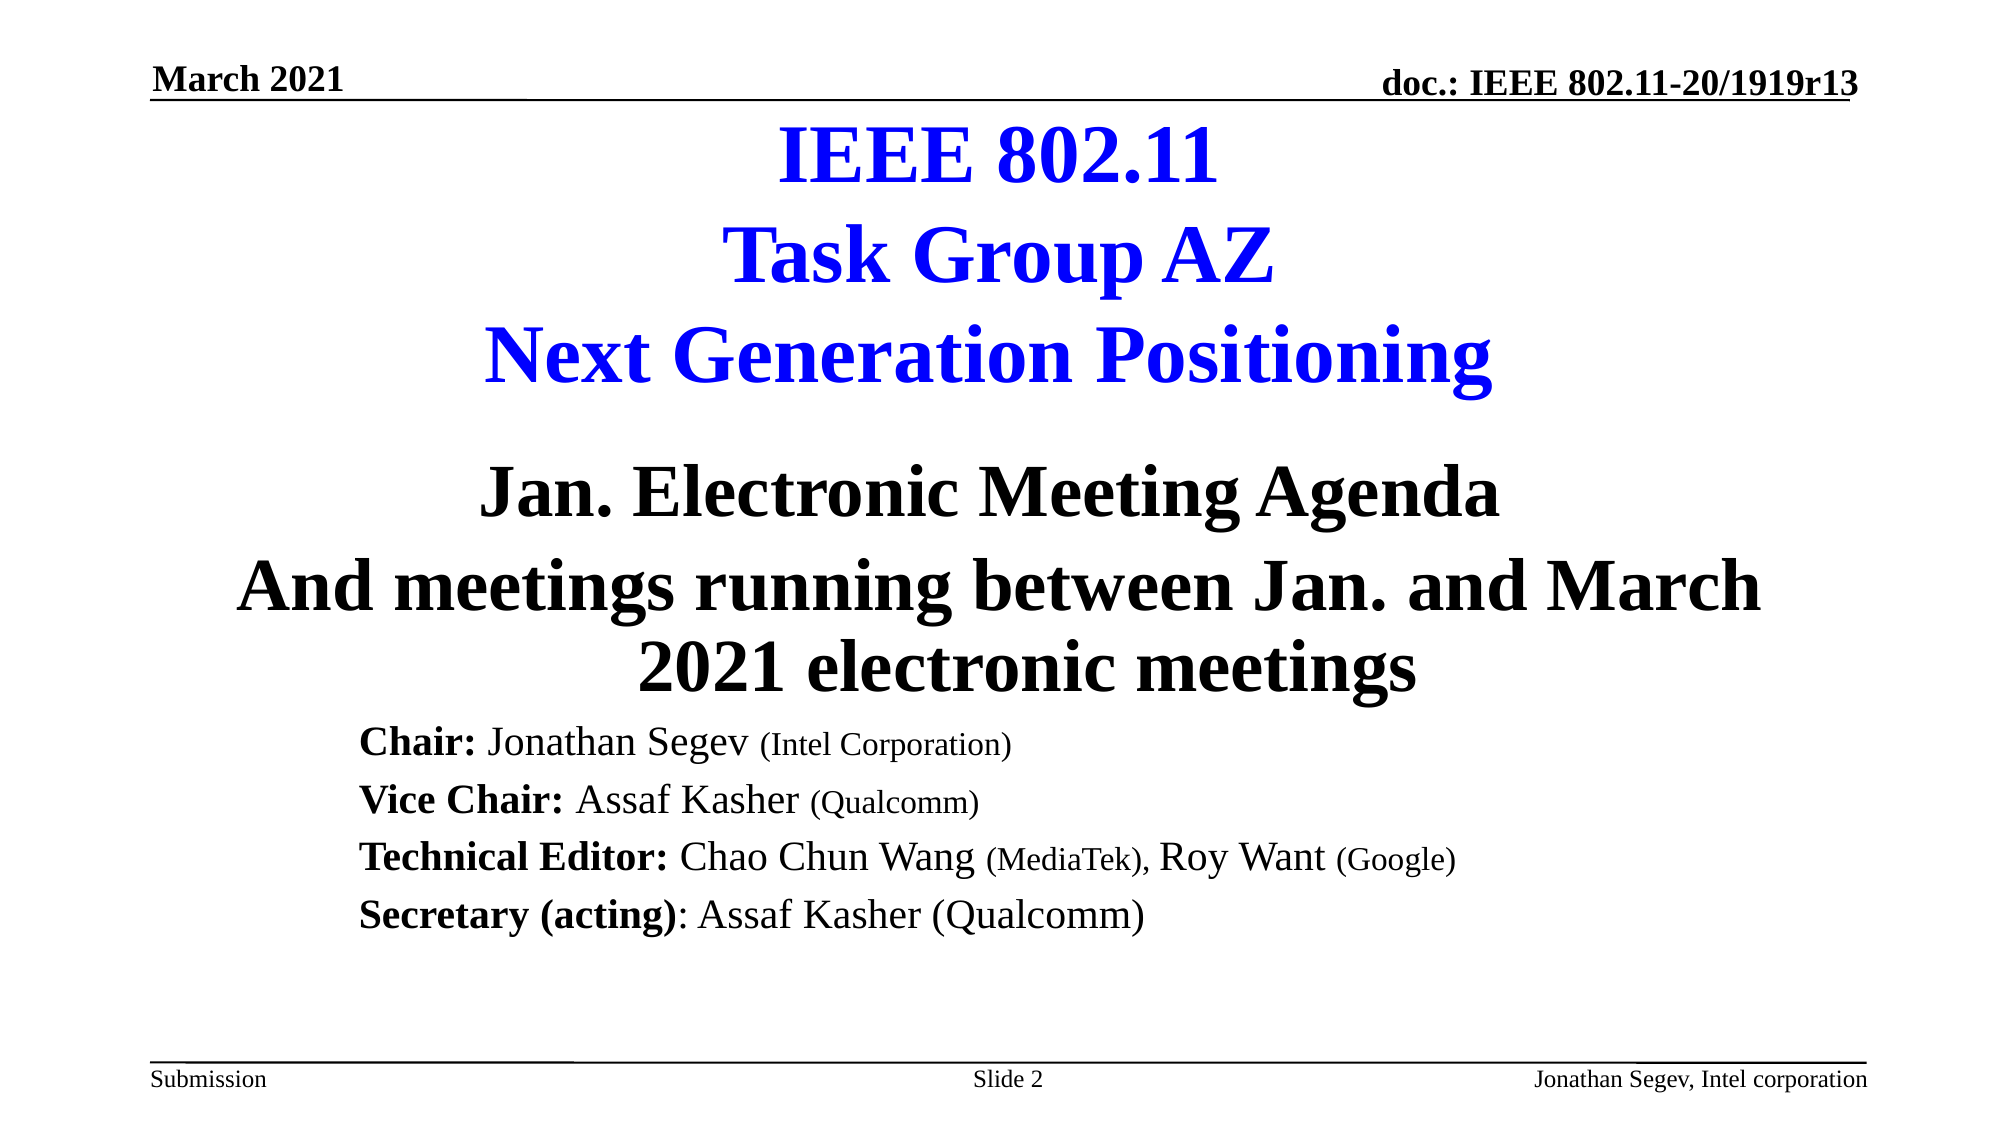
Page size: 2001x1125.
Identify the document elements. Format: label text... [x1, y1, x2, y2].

list Jan. Electronic Meeting Agenda And meetings running between Jan. and March 2021 electronic meetings Chair: Jonathan Segev (Intel Corporation) Vice Chair: Assaf Kasher (Qualcomm) Technical Editor: Chao Chun Wang (MediaTek), Roy Want (Google) Secretary (acting): Assaf Kasher (Qualcomm) [149, 444, 1850, 1000]
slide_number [152, 54, 563, 100]
slide_number Slide 2 [950, 1061, 1067, 1123]
title IEEE 802.11 Task Group AZ Next Generation Positioning [149, 112, 1850, 386]
footer Jonathan Segev, Intel corporation [1171, 1061, 1869, 1093]
